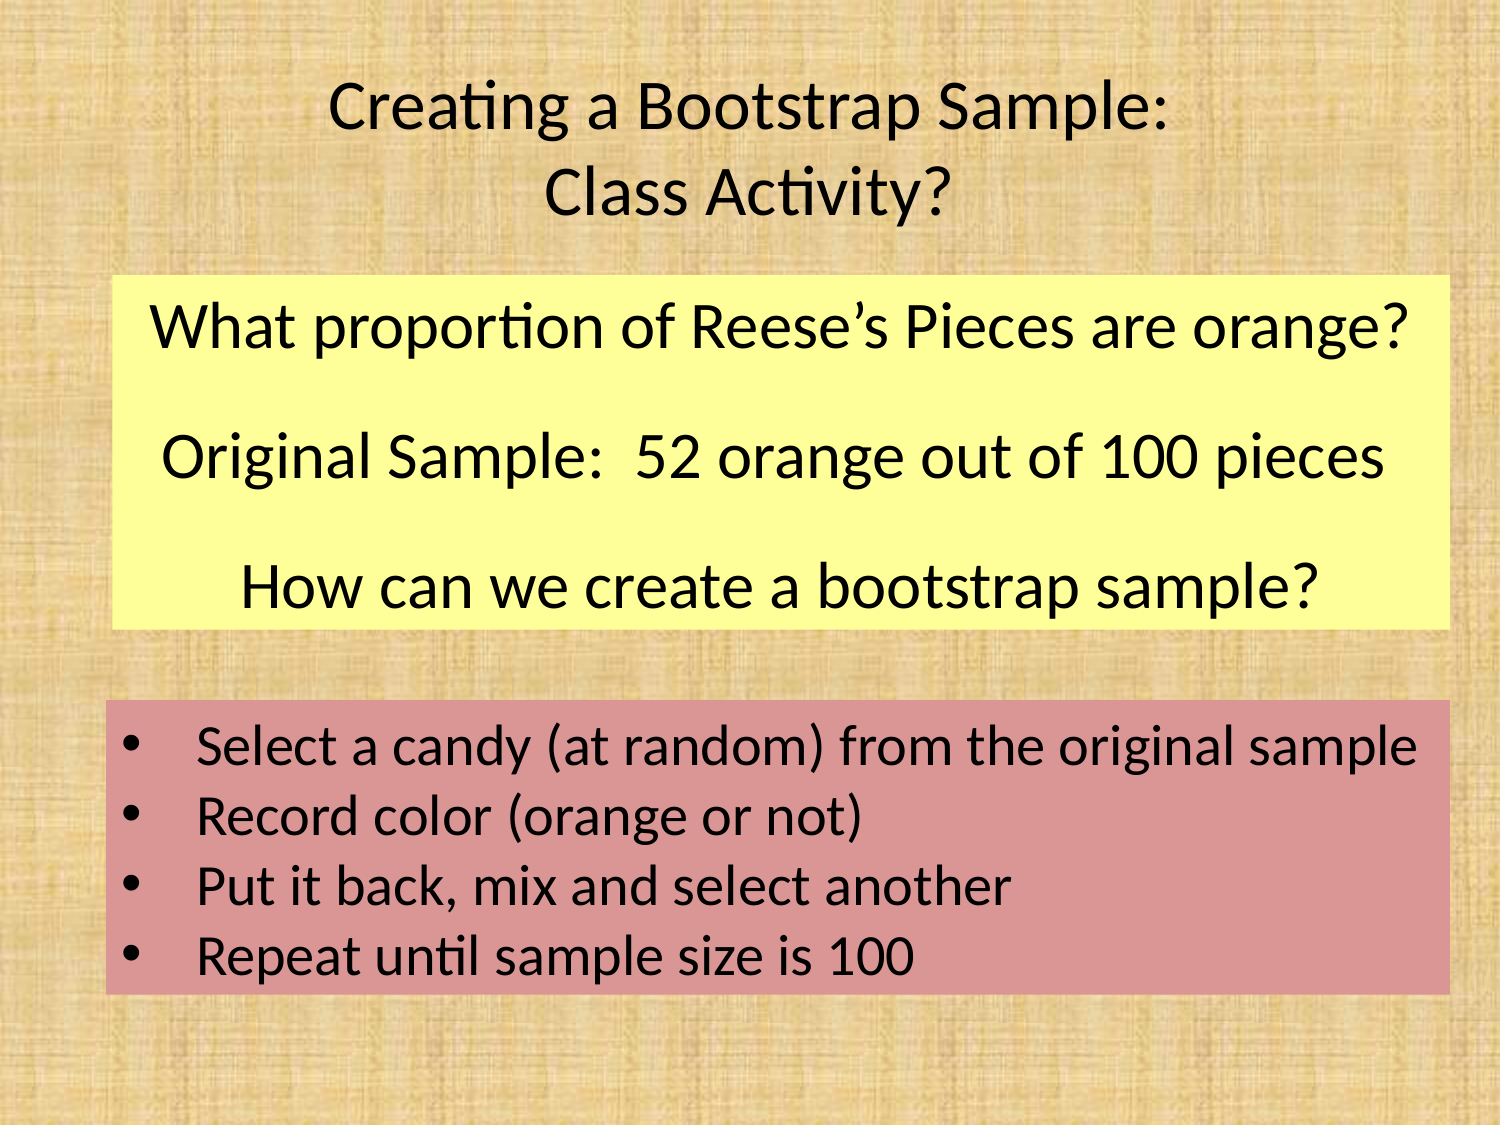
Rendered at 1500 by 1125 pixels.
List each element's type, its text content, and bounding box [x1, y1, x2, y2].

text_box What proportion of Reese’s Pieces are orange? Original Sample: 52 orange out of 100 pieces How can we create a bootstrap sample? [112, 274, 1450, 630]
text_box Select a candy (at random) from the original sample Record color (orange or not) Put it back, mix and select another Repeat until sample size is 100 [106, 699, 1450, 995]
title Creating a Bootstrap Sample: Class Activity? [112, 50, 1388, 238]
picture [0, 0, 1500, 1125]
